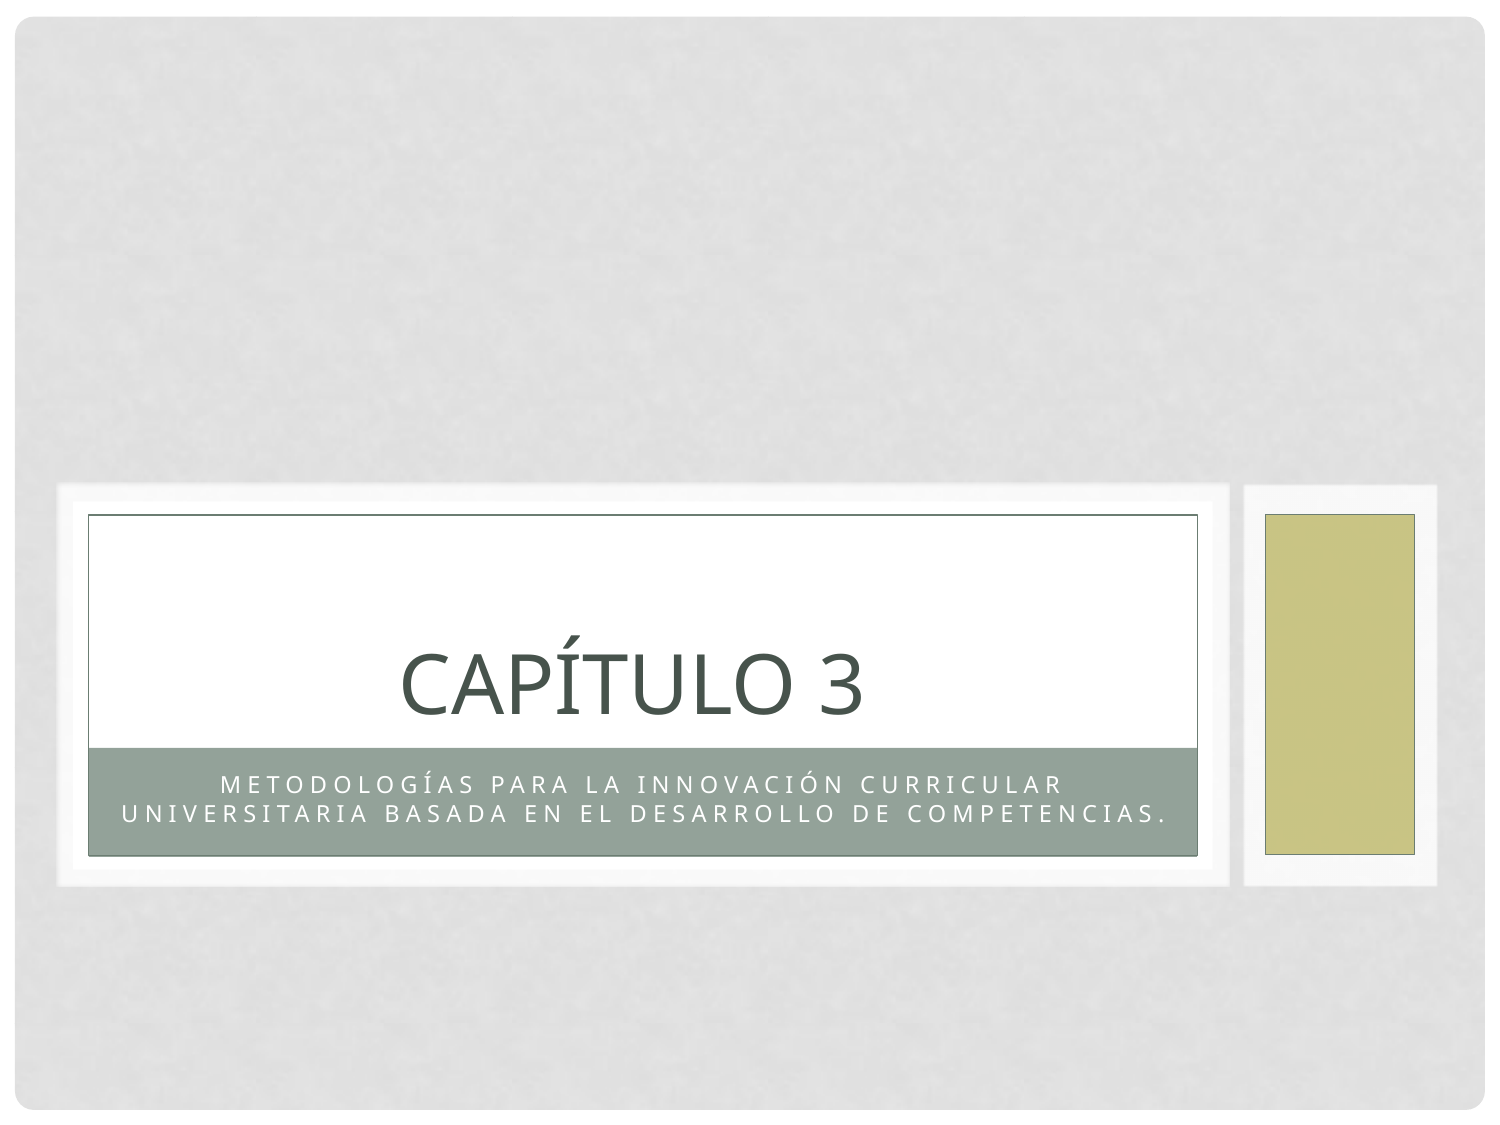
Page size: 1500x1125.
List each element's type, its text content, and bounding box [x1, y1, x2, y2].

title Capítulo 3 [88, 538, 1176, 739]
subtitle Metodologías para la innovación curricular universitaria basada en el desarrollo de competencias. [105, 762, 1181, 838]
